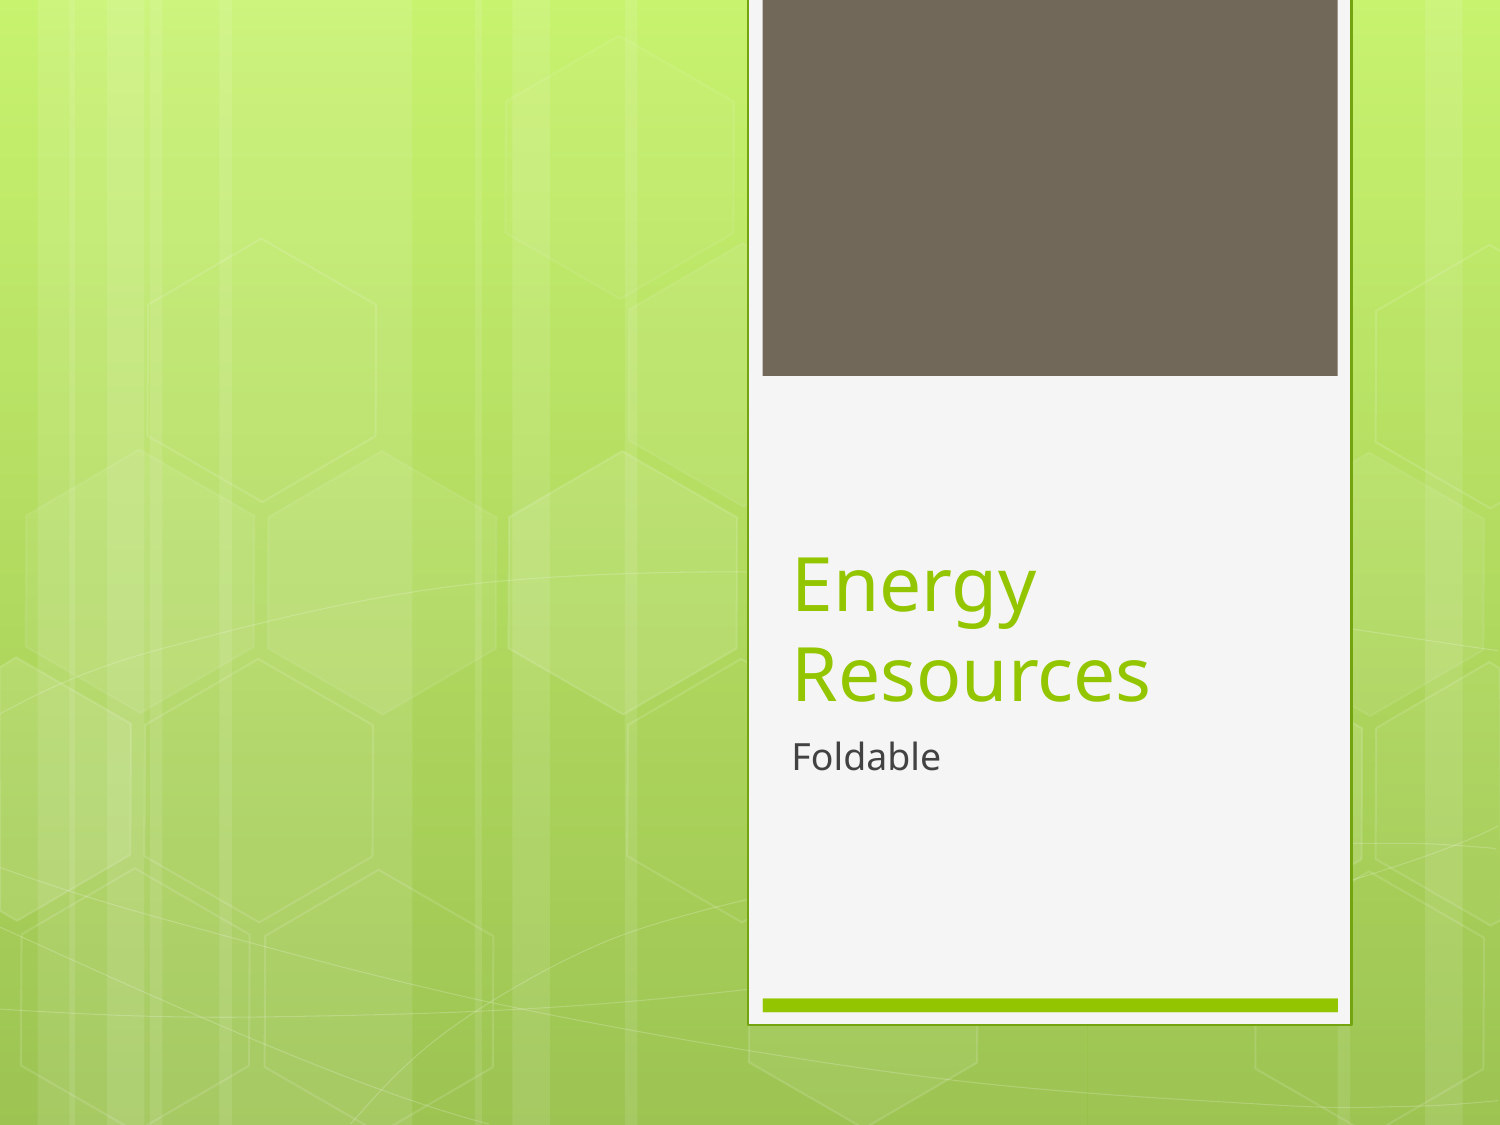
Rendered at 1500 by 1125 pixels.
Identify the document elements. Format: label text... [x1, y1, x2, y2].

subtitle Foldable [776, 725, 1320, 933]
title Energy Resources [776, 444, 1320, 724]
